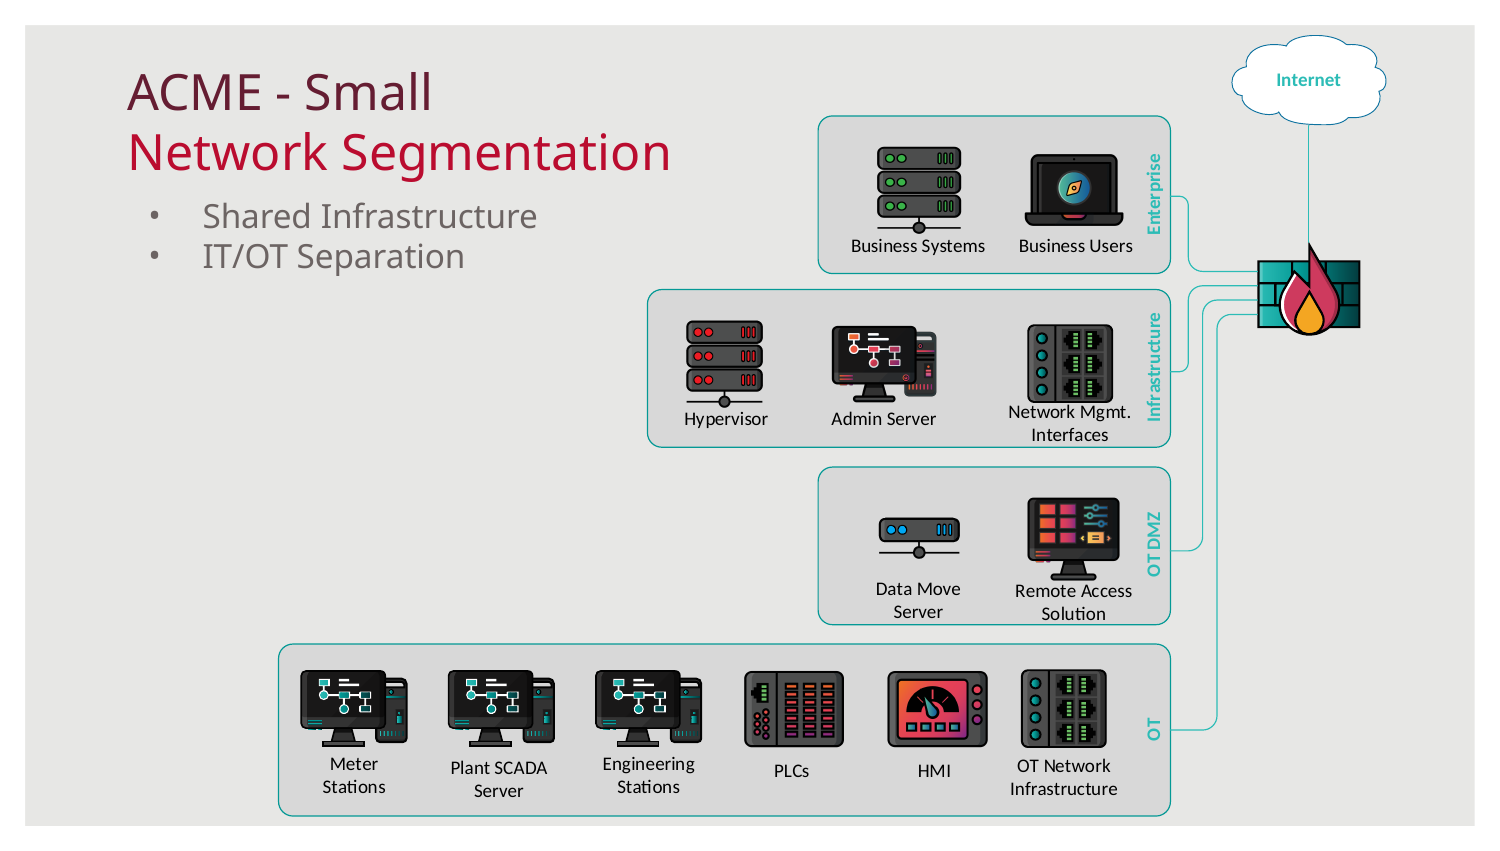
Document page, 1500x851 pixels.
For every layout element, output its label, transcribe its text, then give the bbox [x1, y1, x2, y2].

picture [275, 32, 1388, 818]
list Shared Infrastructure IT/OT Separation [112, 187, 270, 465]
title ACME - Small Network Segmentation [112, 51, 270, 187]
